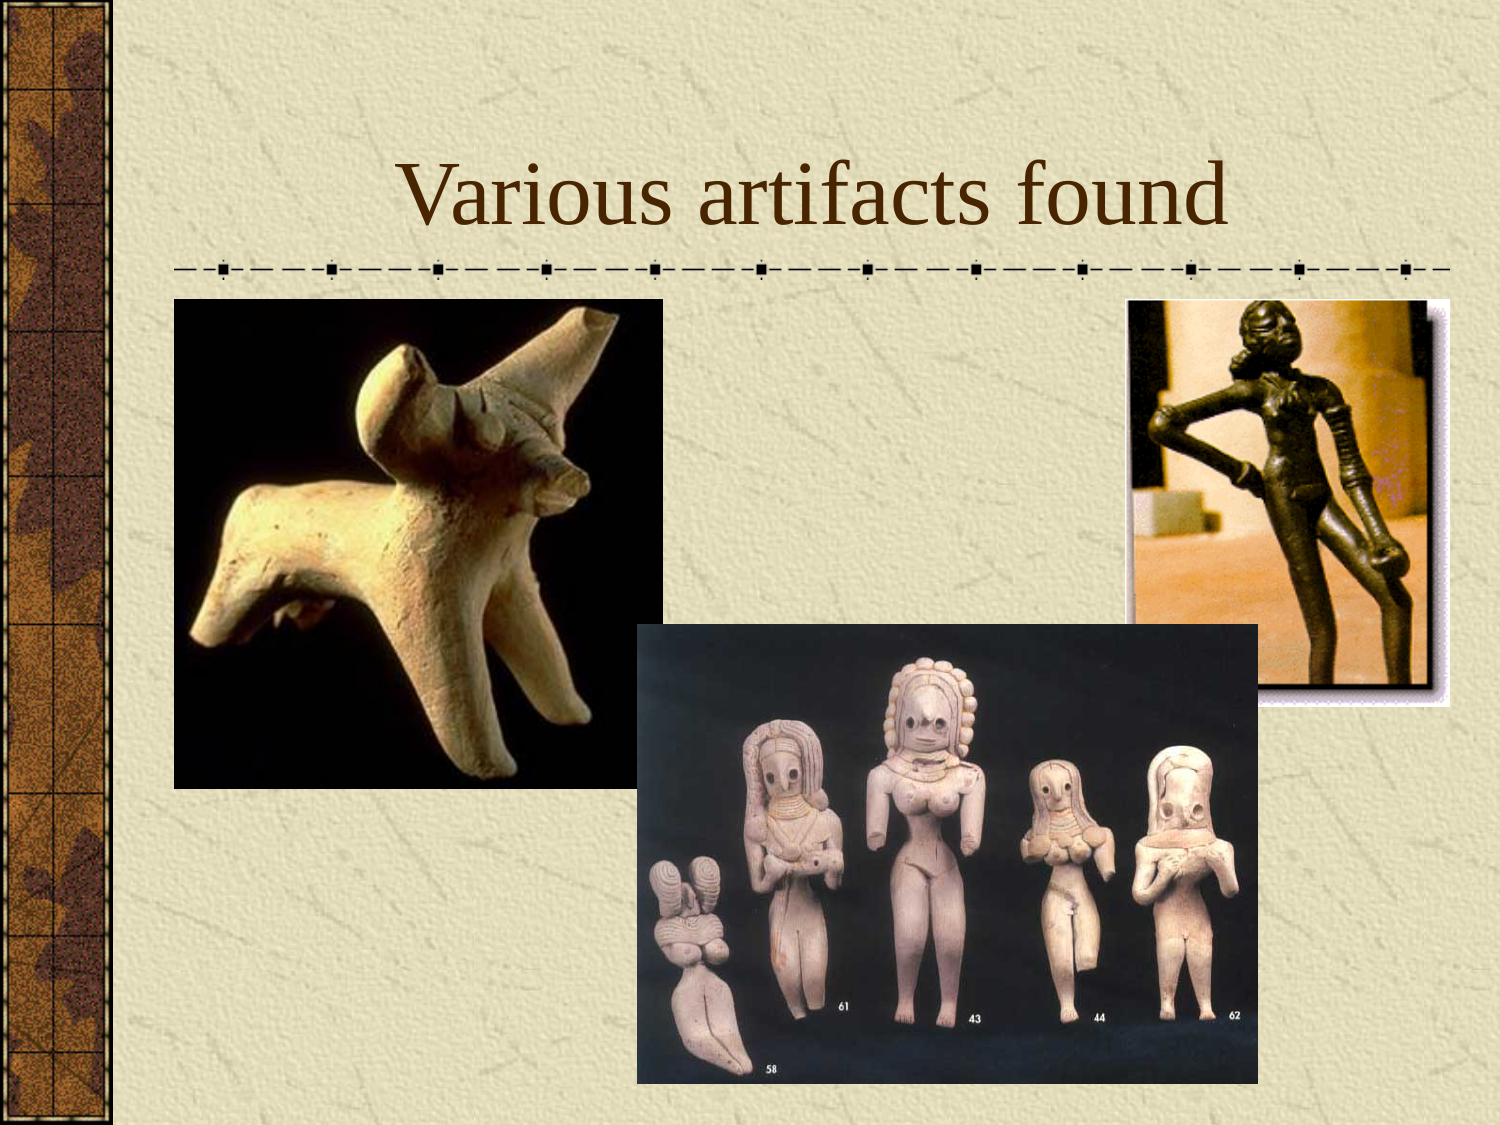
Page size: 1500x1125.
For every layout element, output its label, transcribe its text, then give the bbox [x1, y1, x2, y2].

title Various artifacts found [174, 62, 1450, 250]
picture [0, 0, 1500, 1125]
